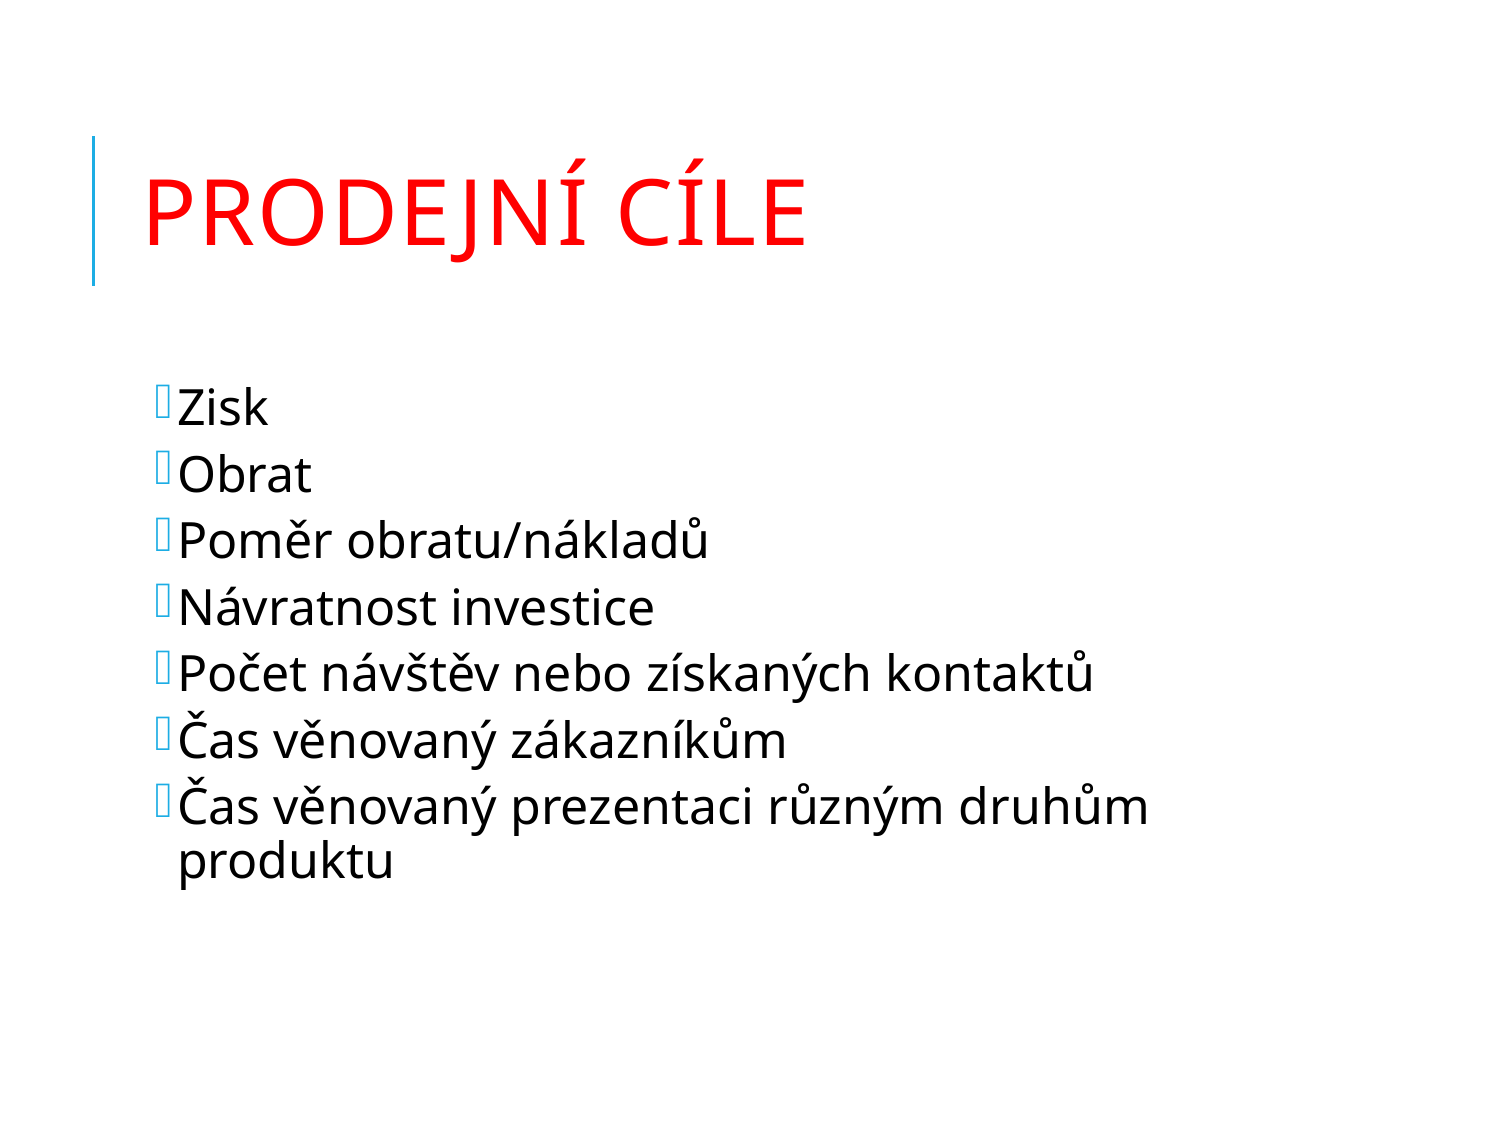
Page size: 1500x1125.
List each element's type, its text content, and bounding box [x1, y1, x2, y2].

list Zisk Obrat Poměr obratu/nákladů Návratnost investice Počet návštěv nebo získaných kontaktů Čas věnovaný zákazníkům Čas věnovaný prezentaci různým druhům produktu [126, 375, 1322, 1035]
title Prodejní cíle [126, 96, 1322, 342]
